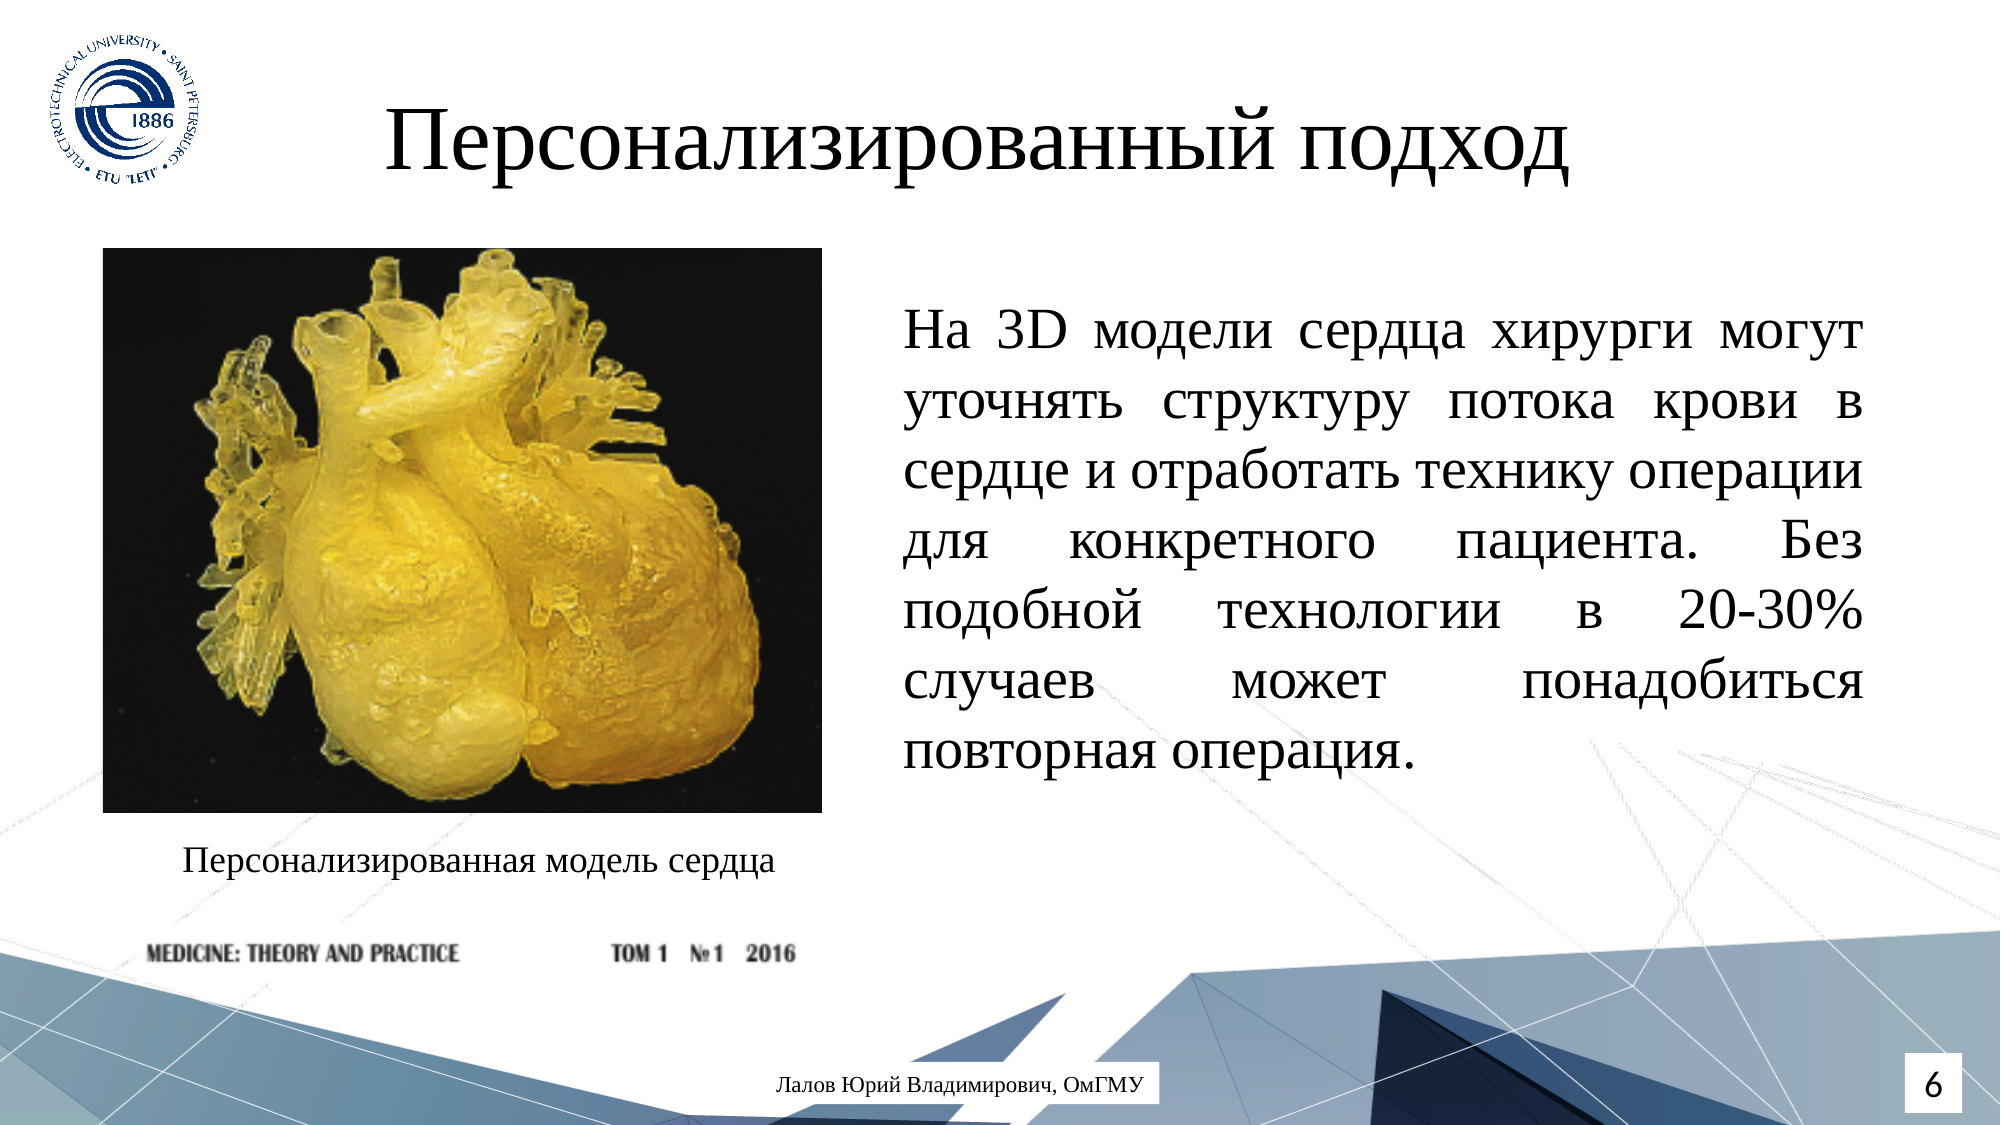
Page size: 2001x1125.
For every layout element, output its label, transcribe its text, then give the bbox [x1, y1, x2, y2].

text_box 6 [1904, 1053, 1963, 1113]
text_box На 3D модели сердца хирурги могут уточнять структуру потока крови в сердце и отработать технику операции для конкретного пациента. Без подобной технологии в 20-30% случаев может понадобиться повторная операция. [888, 282, 1879, 833]
title Персонализированный подход [127, 31, 1853, 249]
text_box Персонализированная модель сердца [167, 827, 792, 888]
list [102, 248, 822, 813]
text_box Лалов Юрий Владимирович, ОмГМУ [761, 1061, 1160, 1105]
picture [0, 0, 2000, 1125]
